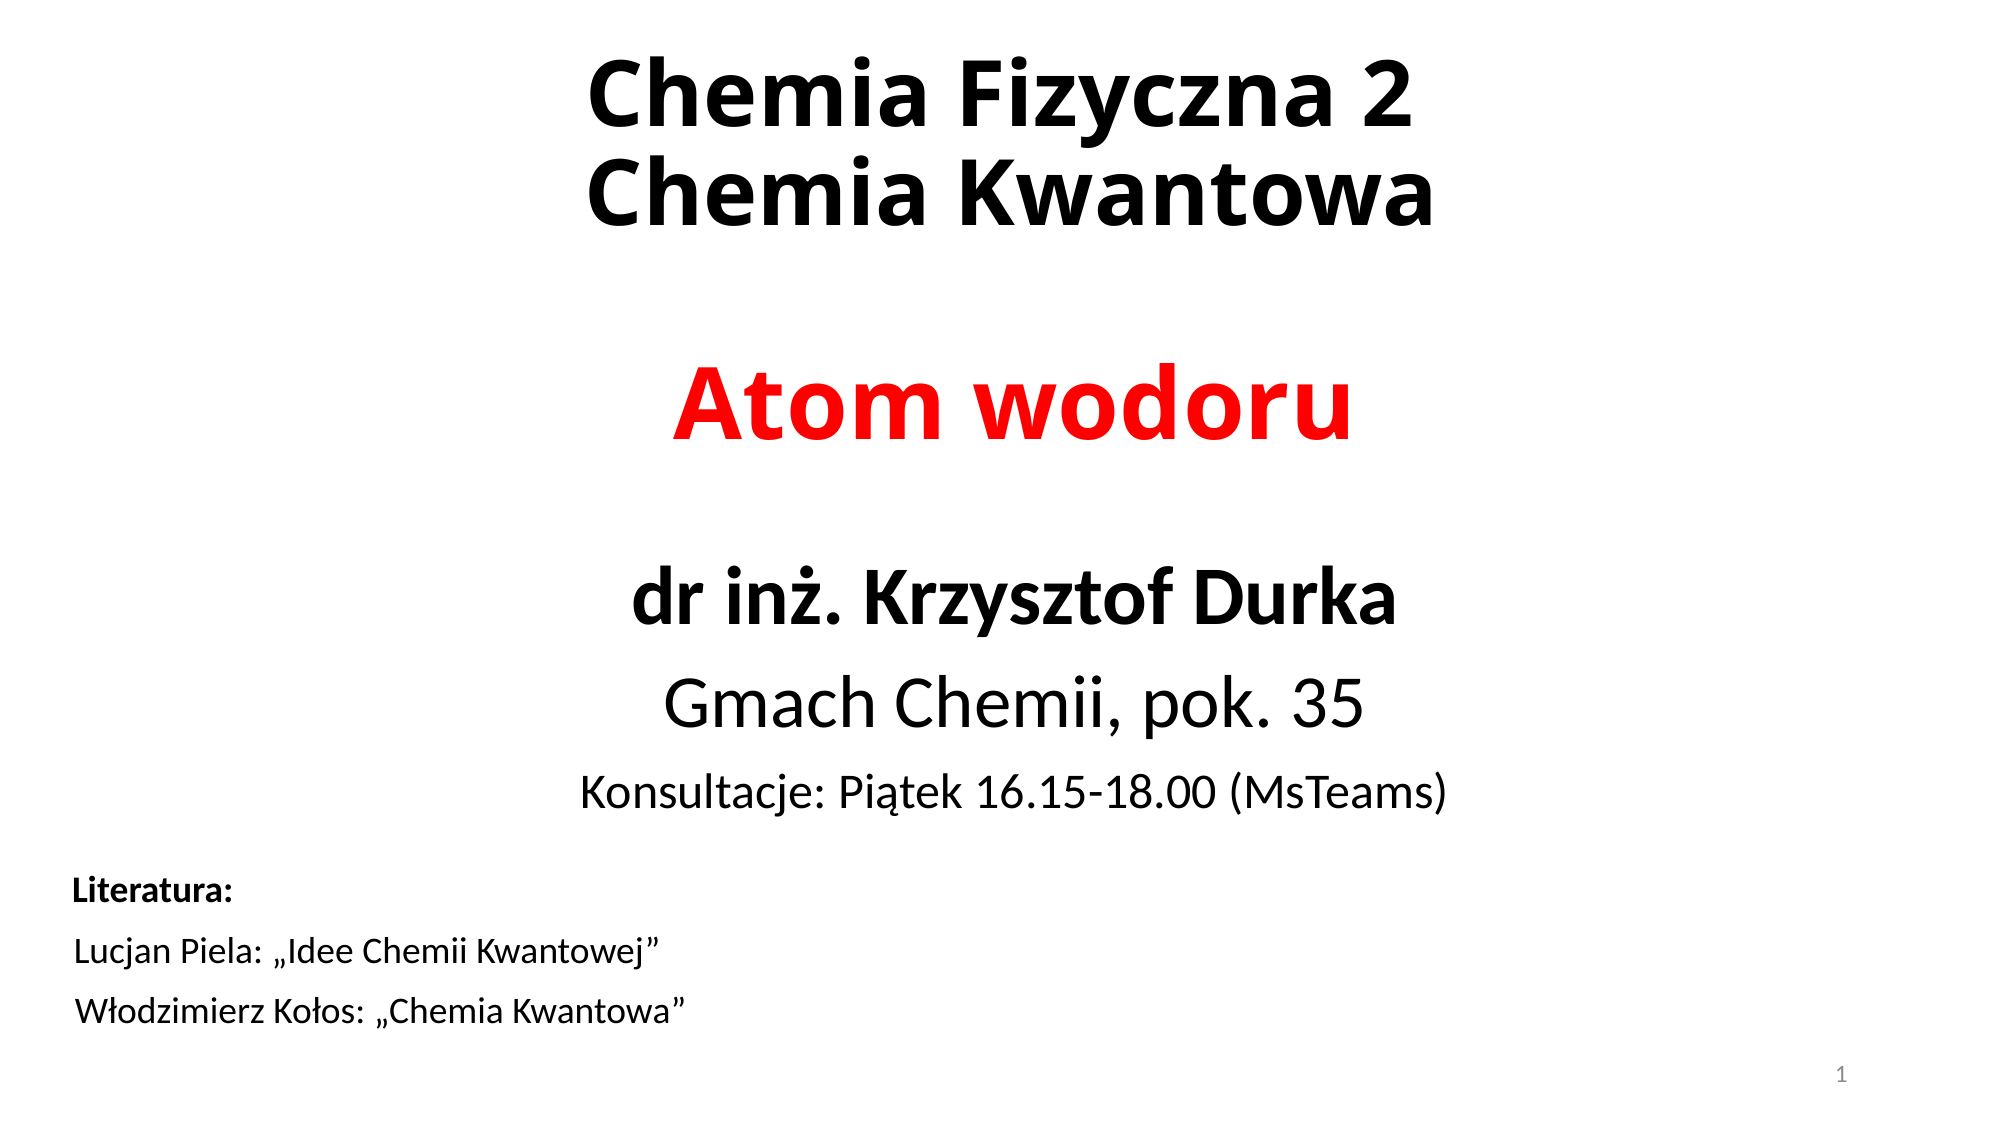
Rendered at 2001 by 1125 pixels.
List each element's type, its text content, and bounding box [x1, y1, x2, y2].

text_box Literatura: [57, 857, 249, 918]
text_box Lucjan Piela: „Idee Chemii Kwantowej” [59, 918, 676, 978]
slide_number 1 [1412, 1042, 1863, 1103]
text_box Atom wodoru [659, 331, 1372, 467]
title Chemia Fizyczna 2 Chemia Kwantowa [137, 37, 1863, 255]
list dr inż. Krzysztof Durka Gmach Chemii, pok. 35 Konsultacje: Piątek 16.15-18.00 (MsTeams) [152, 545, 1878, 970]
text_box Włodzimierz Kołos: „Chemia Kwantowa” [59, 978, 702, 1039]
